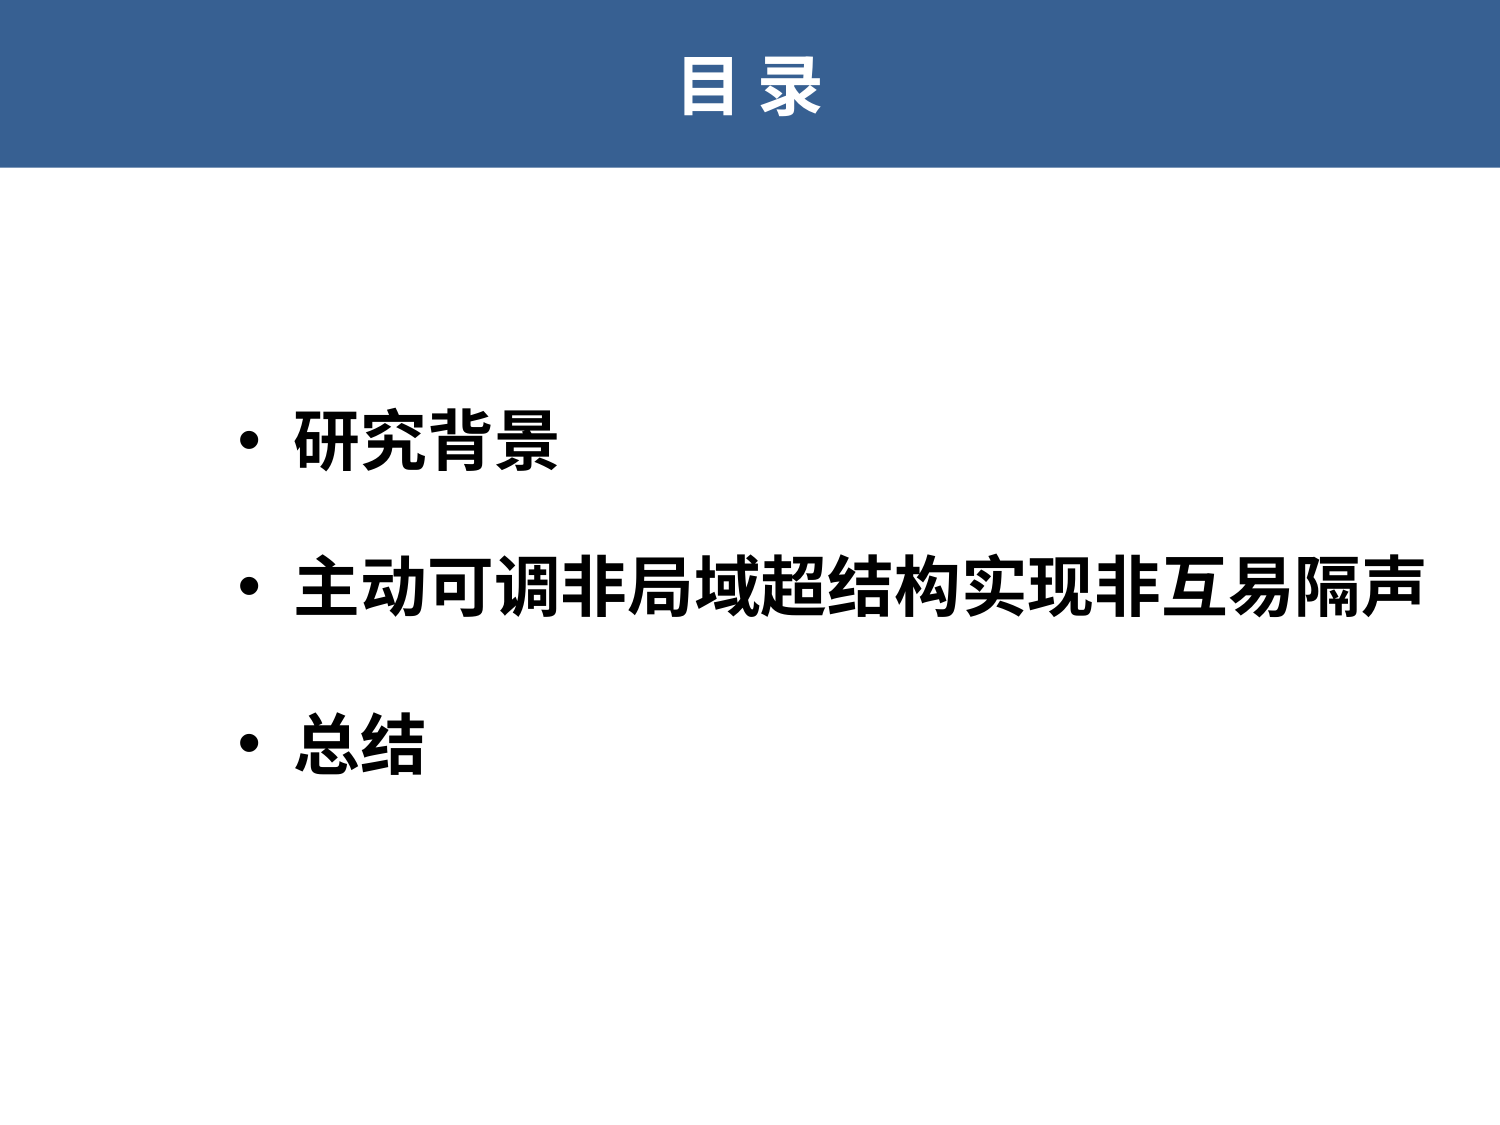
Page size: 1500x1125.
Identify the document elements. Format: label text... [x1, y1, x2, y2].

list 研究背景 主动可调非局域超结构实现非互易隔声 总结 [222, 242, 1457, 1053]
text_box 目 录 [0, 0, 1500, 170]
